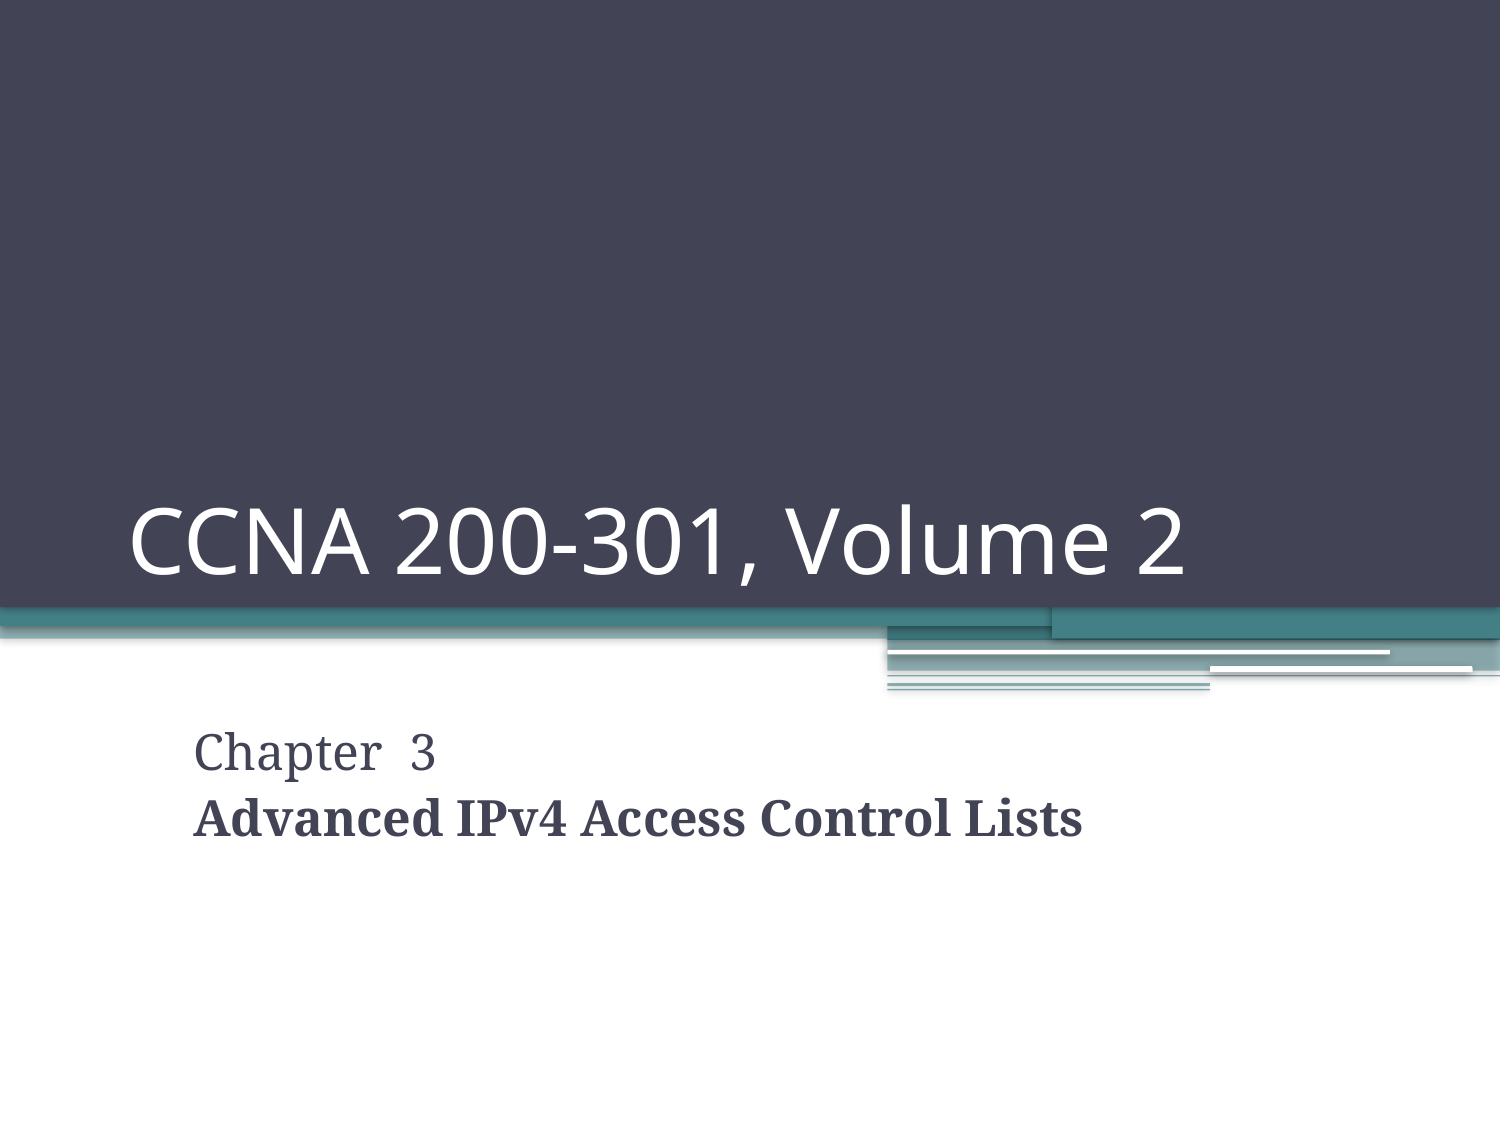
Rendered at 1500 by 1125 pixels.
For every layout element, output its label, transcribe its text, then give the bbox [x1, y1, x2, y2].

title CCNA 200-301, Volume 2 [112, 212, 1388, 600]
subtitle Chapter 3 Advanced IPv4 Access Control Lists [168, 712, 1332, 925]
